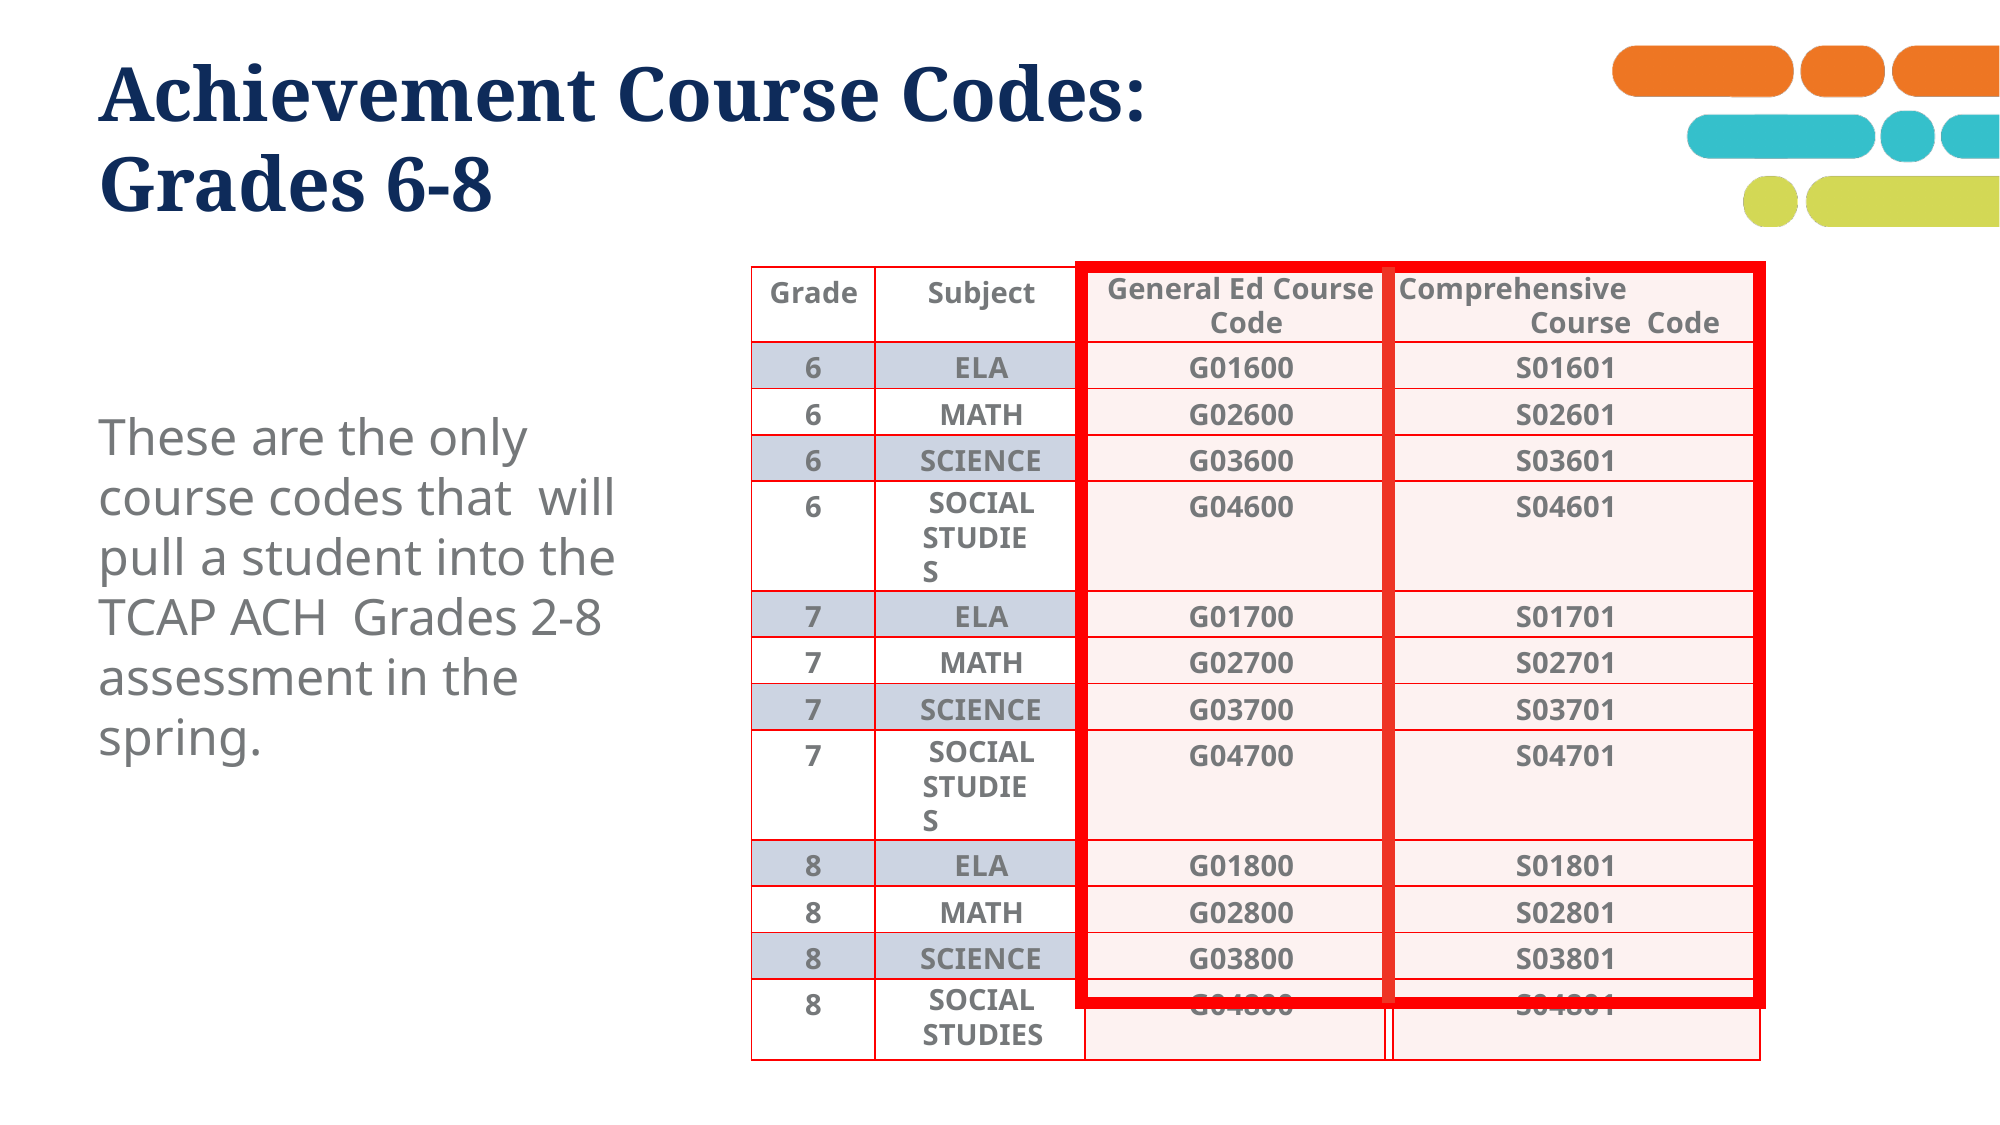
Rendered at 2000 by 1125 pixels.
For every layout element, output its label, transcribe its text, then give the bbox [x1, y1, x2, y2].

table_cell 6 [752, 389, 874, 434]
table_cell S04801 [1394, 1004, 1759, 1059]
table_cell SCIENCE [876, 684, 1080, 729]
table_header Subject [876, 268, 1080, 341]
table_cell MATH [876, 389, 1080, 434]
table_cell 6 [752, 482, 874, 590]
table_cell 8 [752, 980, 874, 1059]
title Achievement Course Codes: Grades 6-8 [83, 37, 1585, 236]
table_cell SOCIAL STUDIES [876, 980, 1084, 1059]
picture [1613, 46, 2000, 227]
table_cell 8 [752, 933, 874, 978]
table_cell 8 [752, 841, 874, 885]
table_cell 6 [752, 436, 874, 480]
table_cell 7 [752, 638, 874, 683]
table_cell ELA [876, 343, 1080, 388]
table_cell G04800 [1086, 1004, 1384, 1059]
table_cell 7 [752, 684, 874, 729]
table_cell SCIENCE [876, 933, 1080, 978]
table_cell 7 [752, 592, 874, 636]
table_cell SOCIAL STUDIES [876, 482, 1080, 590]
table_cell [1386, 1004, 1392, 1059]
table_cell ELA [876, 592, 1080, 636]
table_cell 6 [752, 343, 874, 388]
list These are the only course codes that will pull a student into the TCAP ACH Grades 2-8 assessment in the spring. [83, 266, 664, 974]
table_cell SOCIAL STUDIES [876, 731, 1080, 839]
table_cell 8 [752, 887, 874, 932]
table_cell SCIENCE [876, 436, 1080, 480]
table_cell MATH [876, 887, 1080, 932]
text_box [1389, 266, 1761, 1004]
table_cell 7 [752, 731, 874, 839]
table_cell MATH [876, 638, 1080, 683]
table_cell ELA [876, 841, 1080, 885]
table_header Grade [752, 268, 874, 341]
text_box [1080, 266, 1388, 1004]
